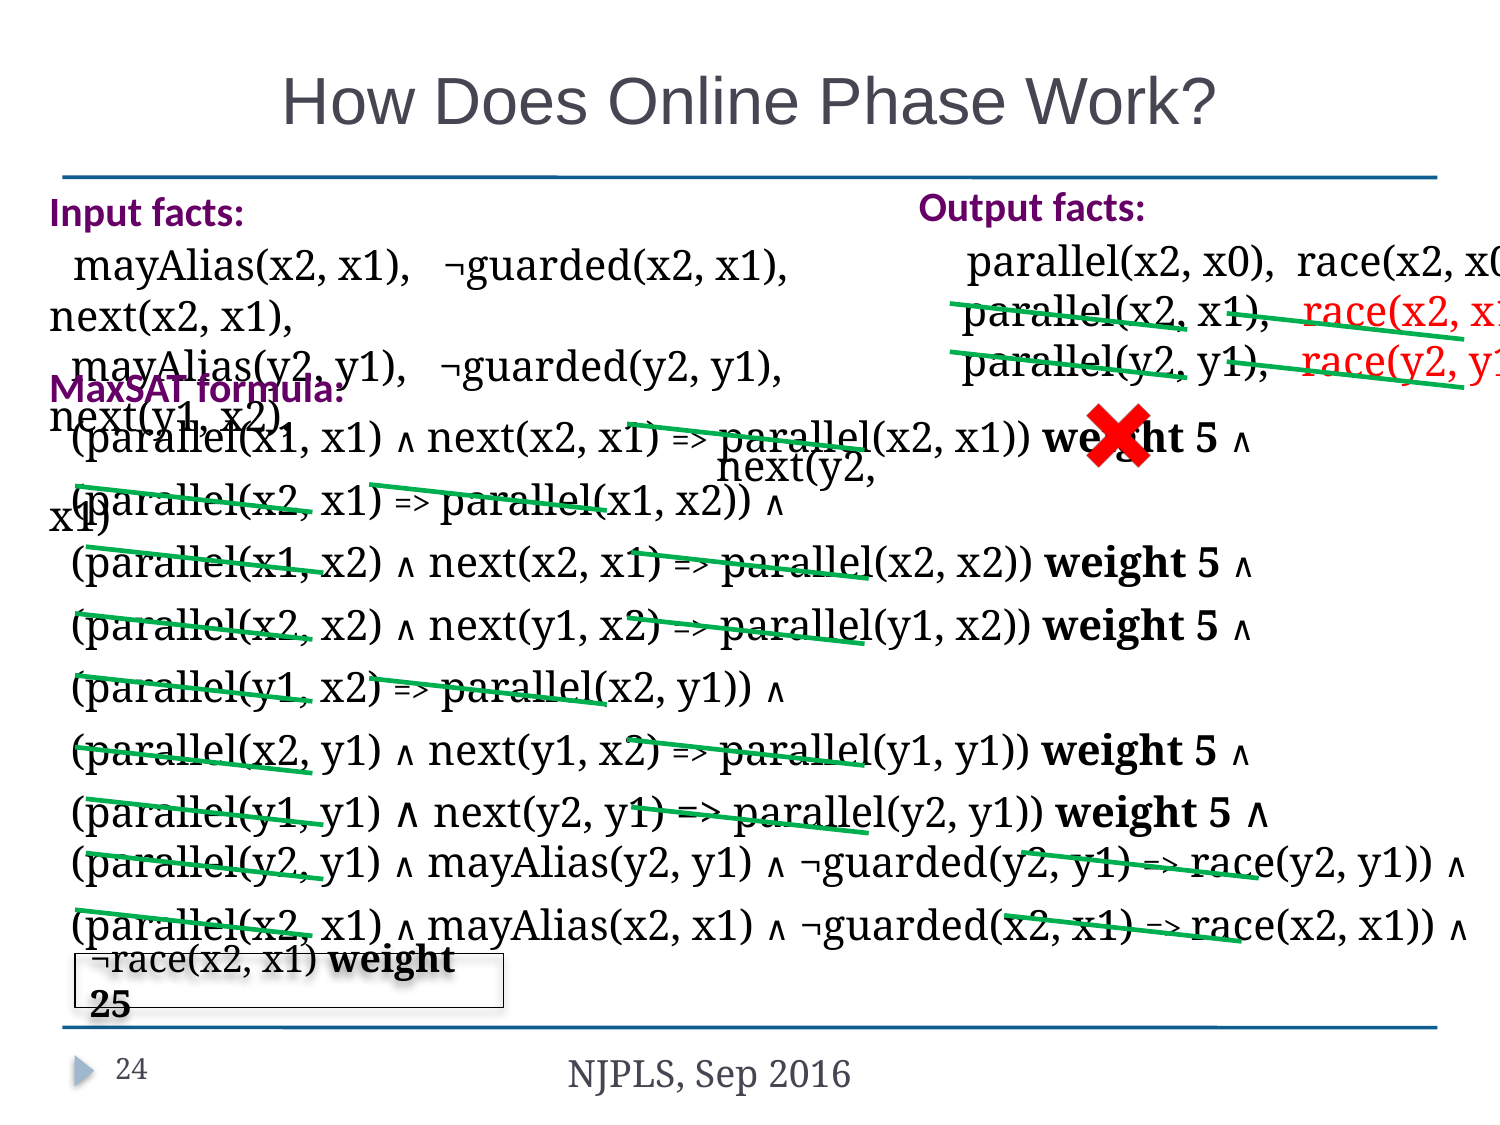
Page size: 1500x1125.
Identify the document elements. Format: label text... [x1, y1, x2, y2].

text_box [85, 484, 607, 552]
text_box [626, 423, 865, 451]
picture [1086, 403, 1152, 468]
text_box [1003, 915, 1242, 942]
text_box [1226, 313, 1465, 340]
text_box ¬race(x2, x1) weight 25 [74, 957, 504, 1008]
slide_number 24 [100, 1042, 235, 1103]
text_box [74, 552, 869, 623]
text_box Input facts: mayAlias(x2, x1), ¬guarded(x2, x1), next(x2, x1), mayAlias(y2, y1), ¬guarded(y2, y1), next(y1, x2), next(y2, x1) [34, 177, 942, 353]
title How Does Online Phase Work? [75, 24, 1425, 171]
list Output facts: parallel(x2, x0), race(x2, x0), parallel(x2, x1), race(x2, x1), parallel(y2, y1), race(y2, y1) [904, 172, 1500, 353]
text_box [949, 303, 1188, 330]
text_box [85, 739, 865, 806]
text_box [74, 617, 865, 702]
text_box MaxSAT formula: (parallel(x1, x1) ∧ next(x2, x1) => parallel(x2, x1)) weight 5 ∧ (parallel(x2, x1) => parallel(x1, x2)) ∧ (parallel(x1, x2) ∧ next(x2, x1) => parallel(x2, x2)) weight 5 ∧ (parallel(x2, x2) ∧ next(y1, x2) => parallel(y1, x2)) weight 5 ∧ (parallel(y1, x2) => parallel(x2, y1)) ∧ (parallel(x2, y1) ∧ next(y1, x2) => parallel(y1, y1)) weight 5 ∧ (parallel(y1, y1) ∧ next(y2, y1) => parallel(y2, y1)) weight 5 ∧ (parallel(y2, y1) ∧ mayAlias(y2, y1) ∧ ¬guarded(y2, y1) => race(y2, y1)) ∧ (parallel(x2, x1) ∧ mayAlias(x2, x1) ∧ ¬guarded(x2, x1) => race(x2, x1)) ∧ [34, 353, 1500, 957]
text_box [74, 678, 607, 774]
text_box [1020, 851, 1259, 879]
footer NJPLS, Sep 2016 [235, 1042, 1185, 1103]
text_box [85, 806, 869, 880]
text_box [74, 485, 85, 513]
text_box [949, 351, 1465, 388]
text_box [74, 909, 313, 937]
